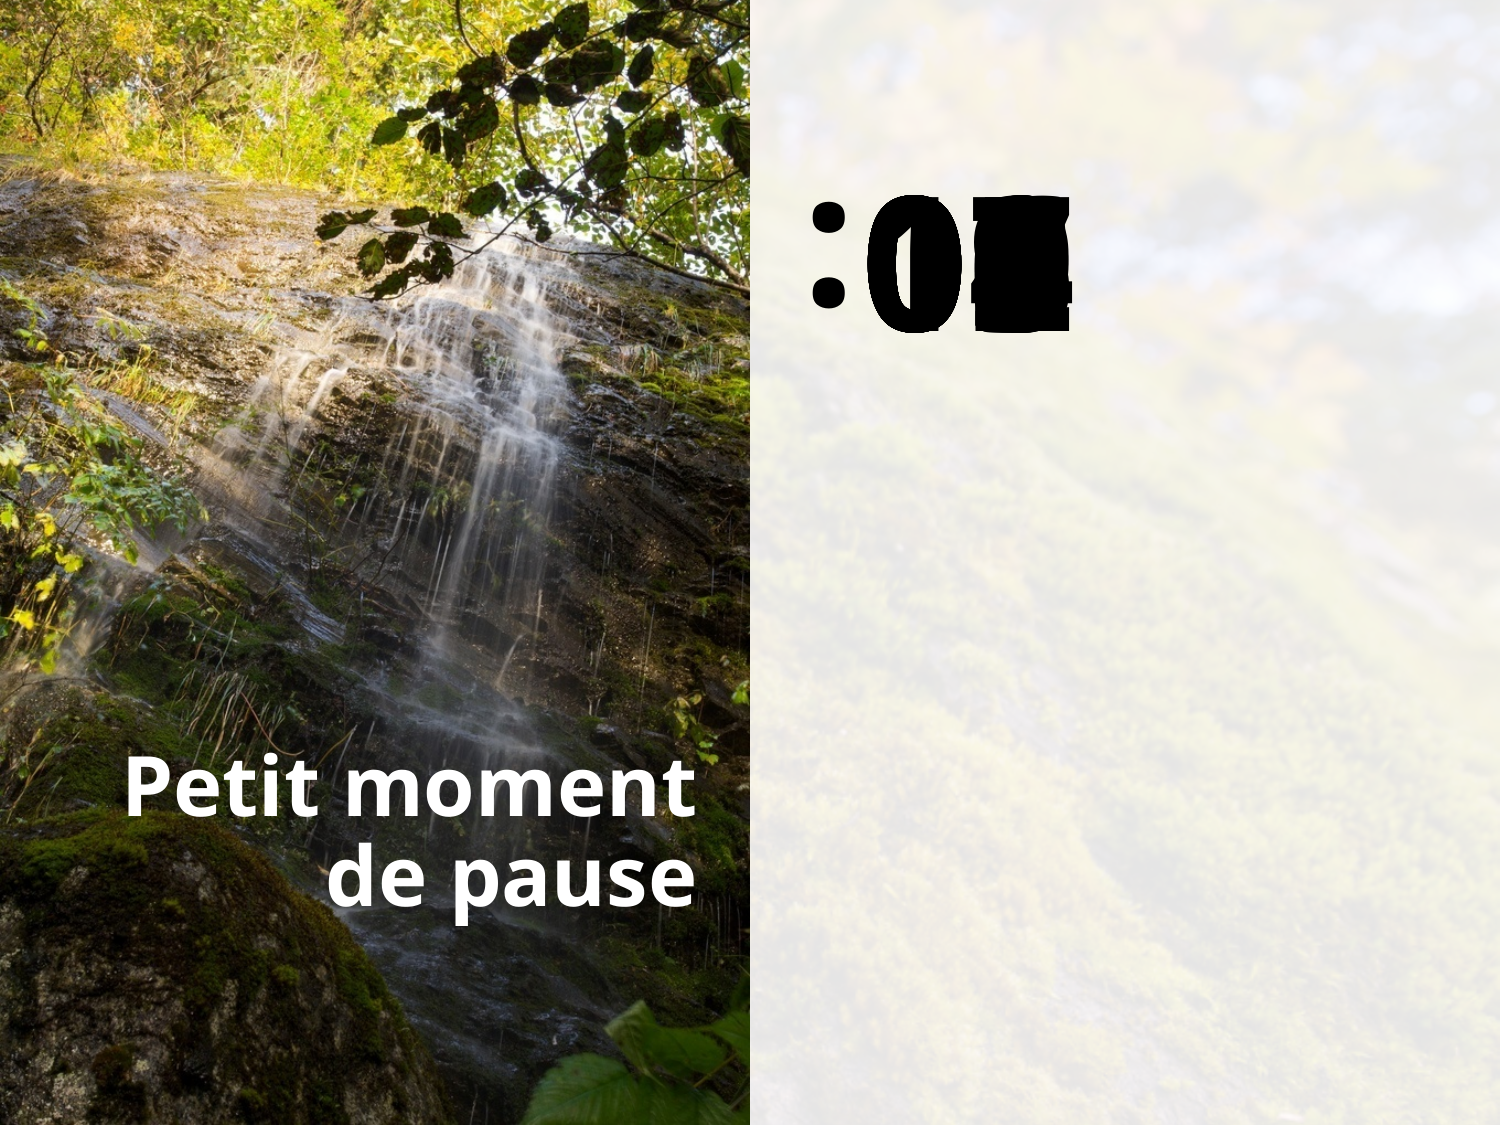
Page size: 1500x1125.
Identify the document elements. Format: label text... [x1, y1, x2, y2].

picture [0, 0, 751, 1125]
text_box [751, 0, 1500, 1125]
text_box 00 [846, 162, 1110, 380]
text_box : [787, 137, 864, 355]
